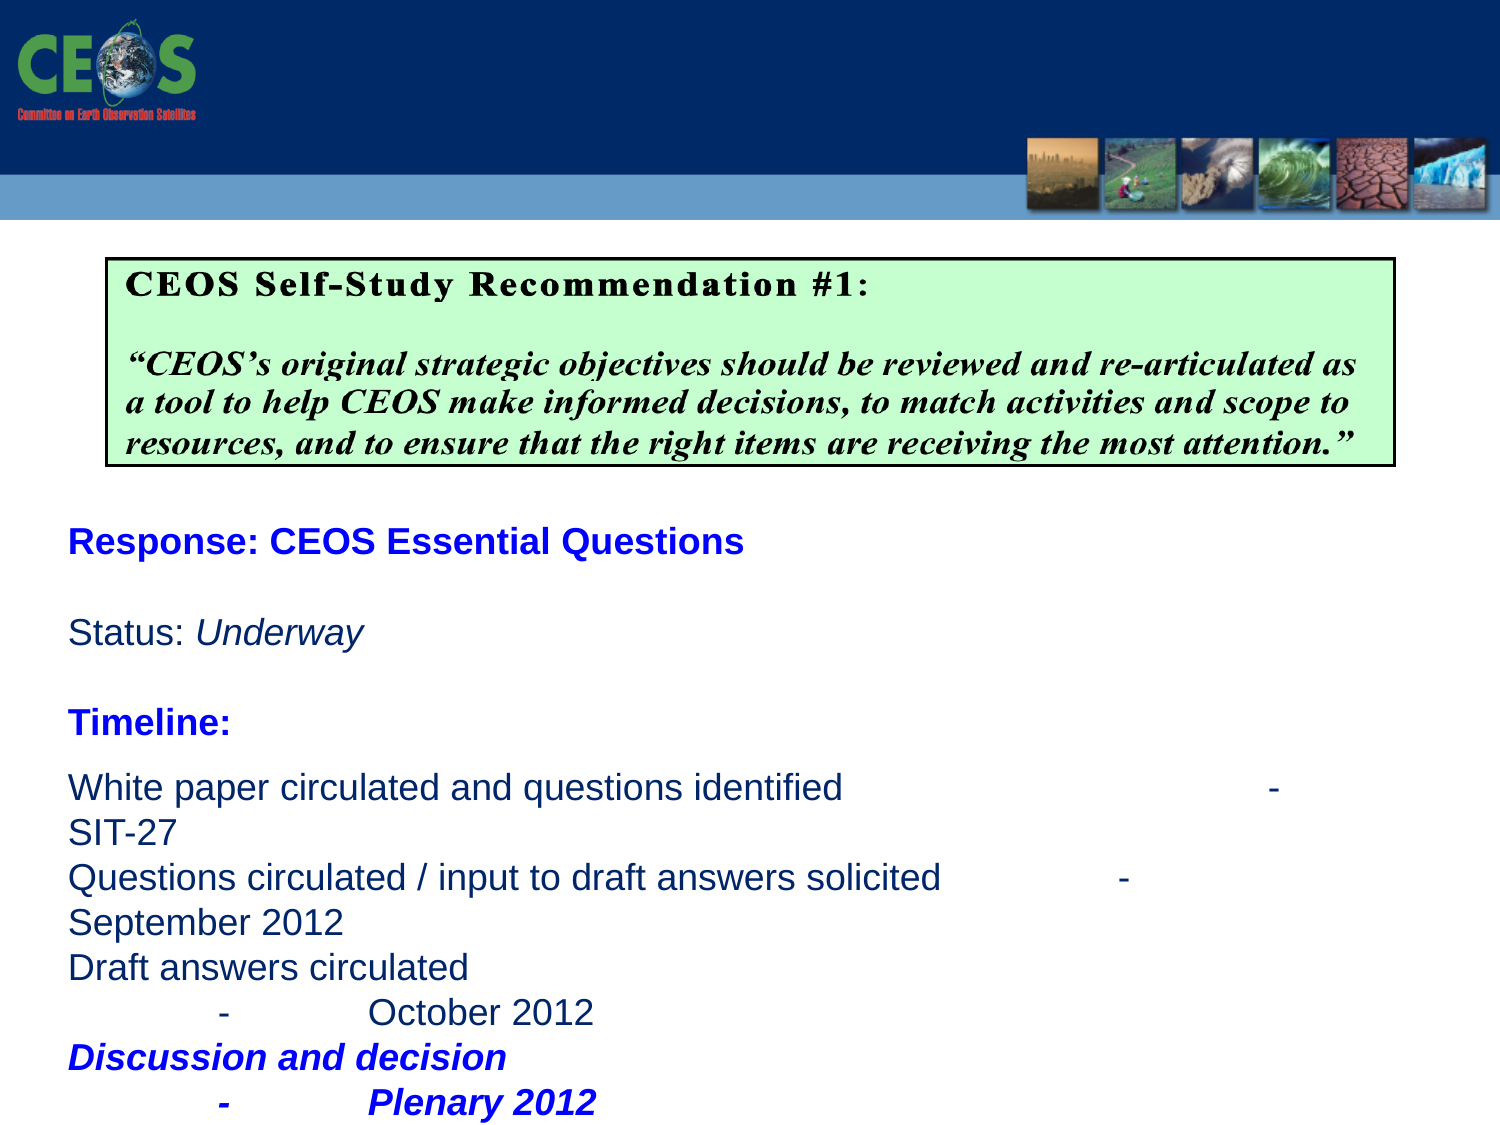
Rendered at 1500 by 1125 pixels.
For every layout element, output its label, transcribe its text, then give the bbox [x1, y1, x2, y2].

text_box Response: CEOS Essential Questions Status: Underway Timeline: White paper circulated and questions identified - SIT-27 Questions circulated / input to draft answers solicited - September 2012 Draft answers circulated - October 2012 Discussion and decision - Plenary 2012 Q: How can CEOS membership engage? A: Members/associates are strongly encouraged to provide input into draft answers. [53, 518, 1440, 1125]
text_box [0, 256, 1500, 511]
picture [0, 0, 1500, 220]
